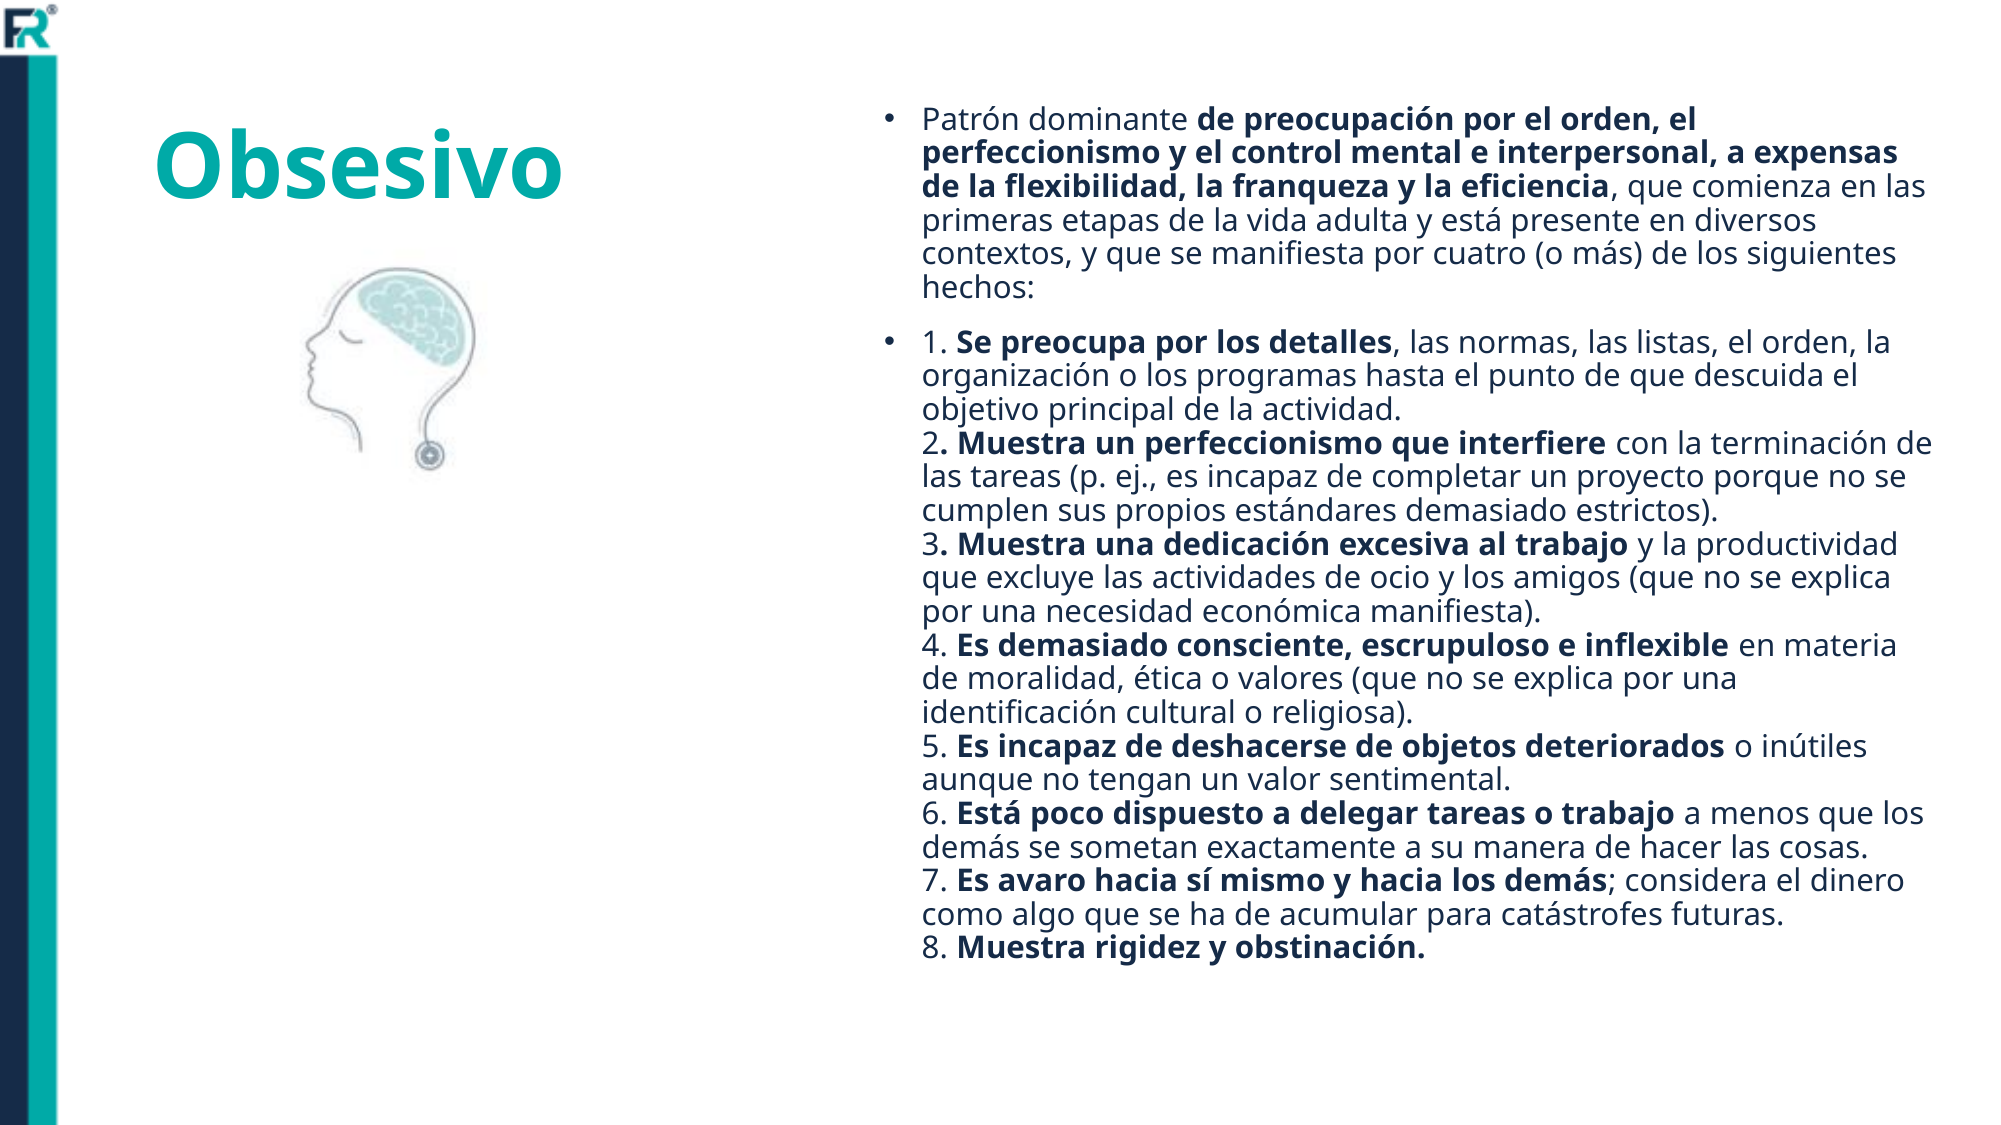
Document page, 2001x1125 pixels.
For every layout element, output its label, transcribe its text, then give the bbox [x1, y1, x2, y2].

title Obsesivo [137, 59, 938, 278]
list Patrón dominante de preocupación por el orden, el perfeccionismo y el control mental e interpersonal, a expensas de la flexibilidad, la franqueza y la eficiencia, que comienza en las primeras etapas de la vida adulta y está presente en diversos contextos, y que se manifiesta por cuatro (o más) de los siguientes hechos: 1. Se preocupa por los detalles, las normas, las listas, el orden, la organización o los programas hasta el punto de que descuida el objetivo principal de la actividad. 2. Muestra un perfeccionismo que interfiere con la terminación de las tareas (p. ej., es incapaz de completar un proyecto porque no se cumplen sus propios estándares demasiado estrictos). 3. Muestra una dedicación excesiva al trabajo y la productividad que excluye las actividades de ocio y los amigos (que no se explica por una necesidad económica manifiesta). 4. Es demasiado consciente, escrupuloso e inflexible en materia de moralidad, ética o valores (que no se explica por una identificación cultural o religiosa). 5. Es incapaz de deshacerse de objetos deteriorados o inútiles aunque no tengan un valor sentimental. 6. Está poco dispuesto a delegar tareas o trabajo a menos que los demás se sometan exactamente a su manera de hacer las cosas. 7. Es avaro hacia sí mismo y hacia los demás; considera el dinero como algo que se ha de acumular para catástrofes futuras. 8. Muestra rigidez y obstinación. [869, 95, 1956, 1125]
picture [0, 0, 2001, 1125]
